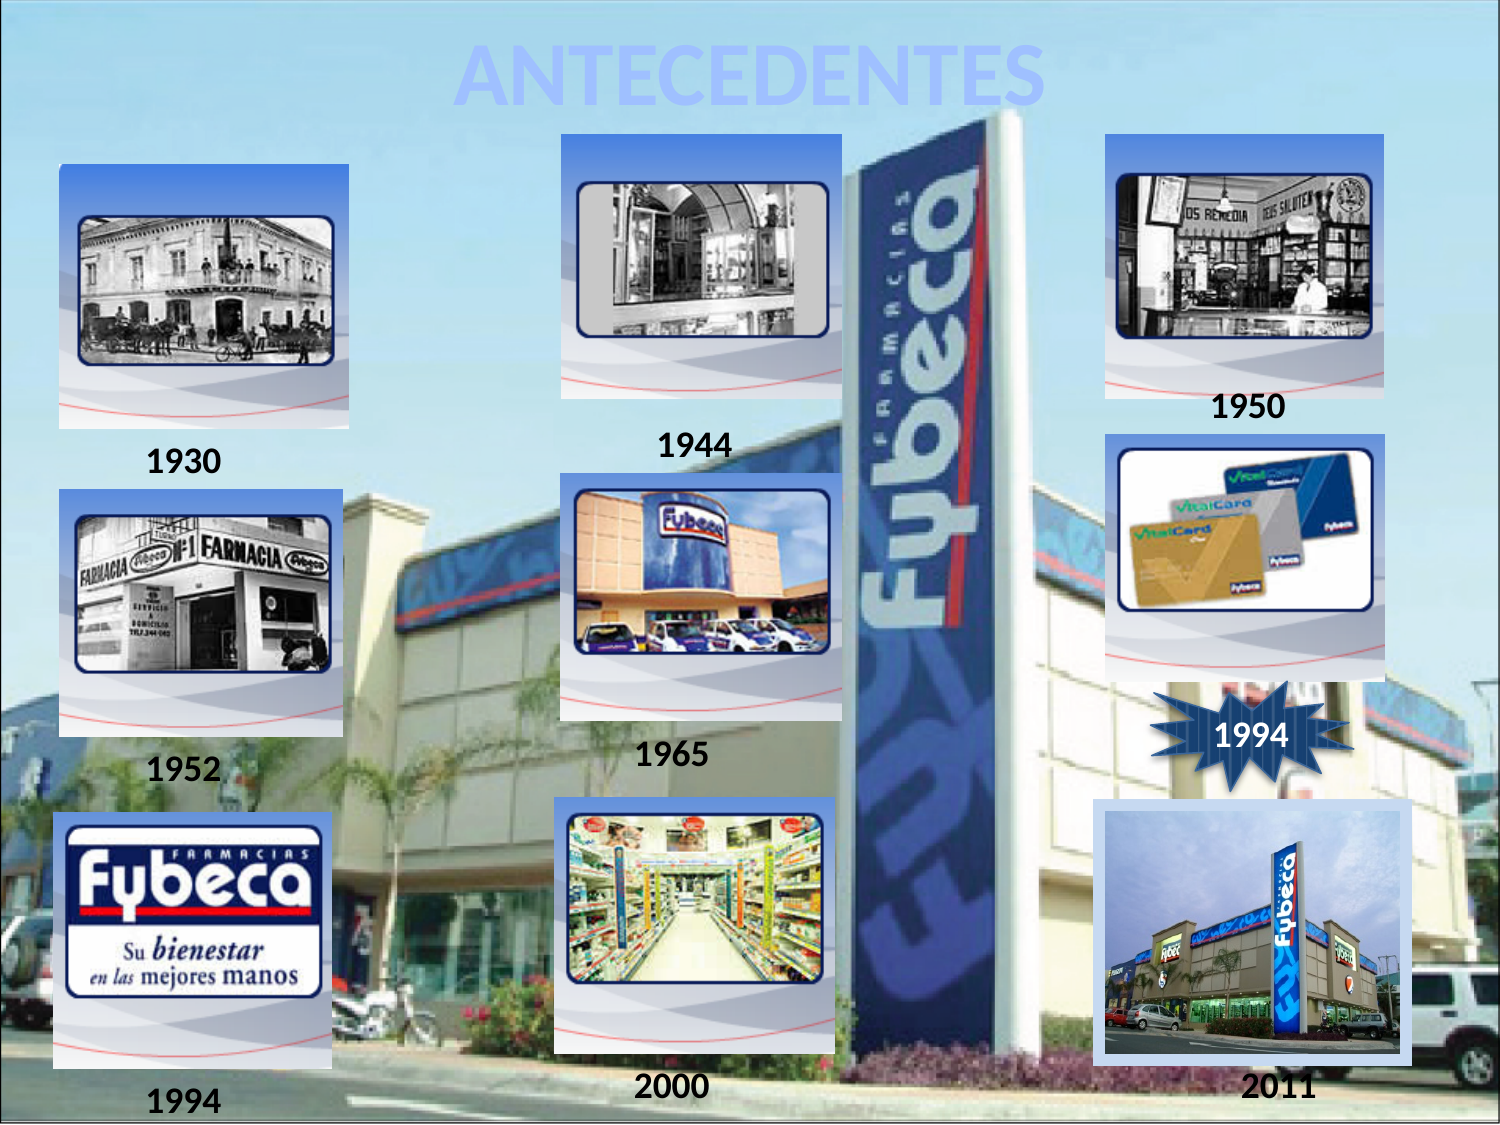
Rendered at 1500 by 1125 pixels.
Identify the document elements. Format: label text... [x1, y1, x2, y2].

text_box 1944 [641, 412, 771, 471]
text_box 2000 [618, 1063, 749, 1114]
text_box 1930 [130, 439, 252, 487]
text_box 1994 [130, 1078, 252, 1125]
title ANTECEDENTES [75, 3, 1425, 135]
text_box 1950 [1195, 408, 1323, 432]
text_box 1965 [618, 730, 749, 782]
text_box 2011 [1226, 1063, 1354, 1114]
text_box 1952 [130, 746, 252, 797]
picture [0, 0, 1500, 1125]
text_box 1994 [1149, 691, 1355, 793]
